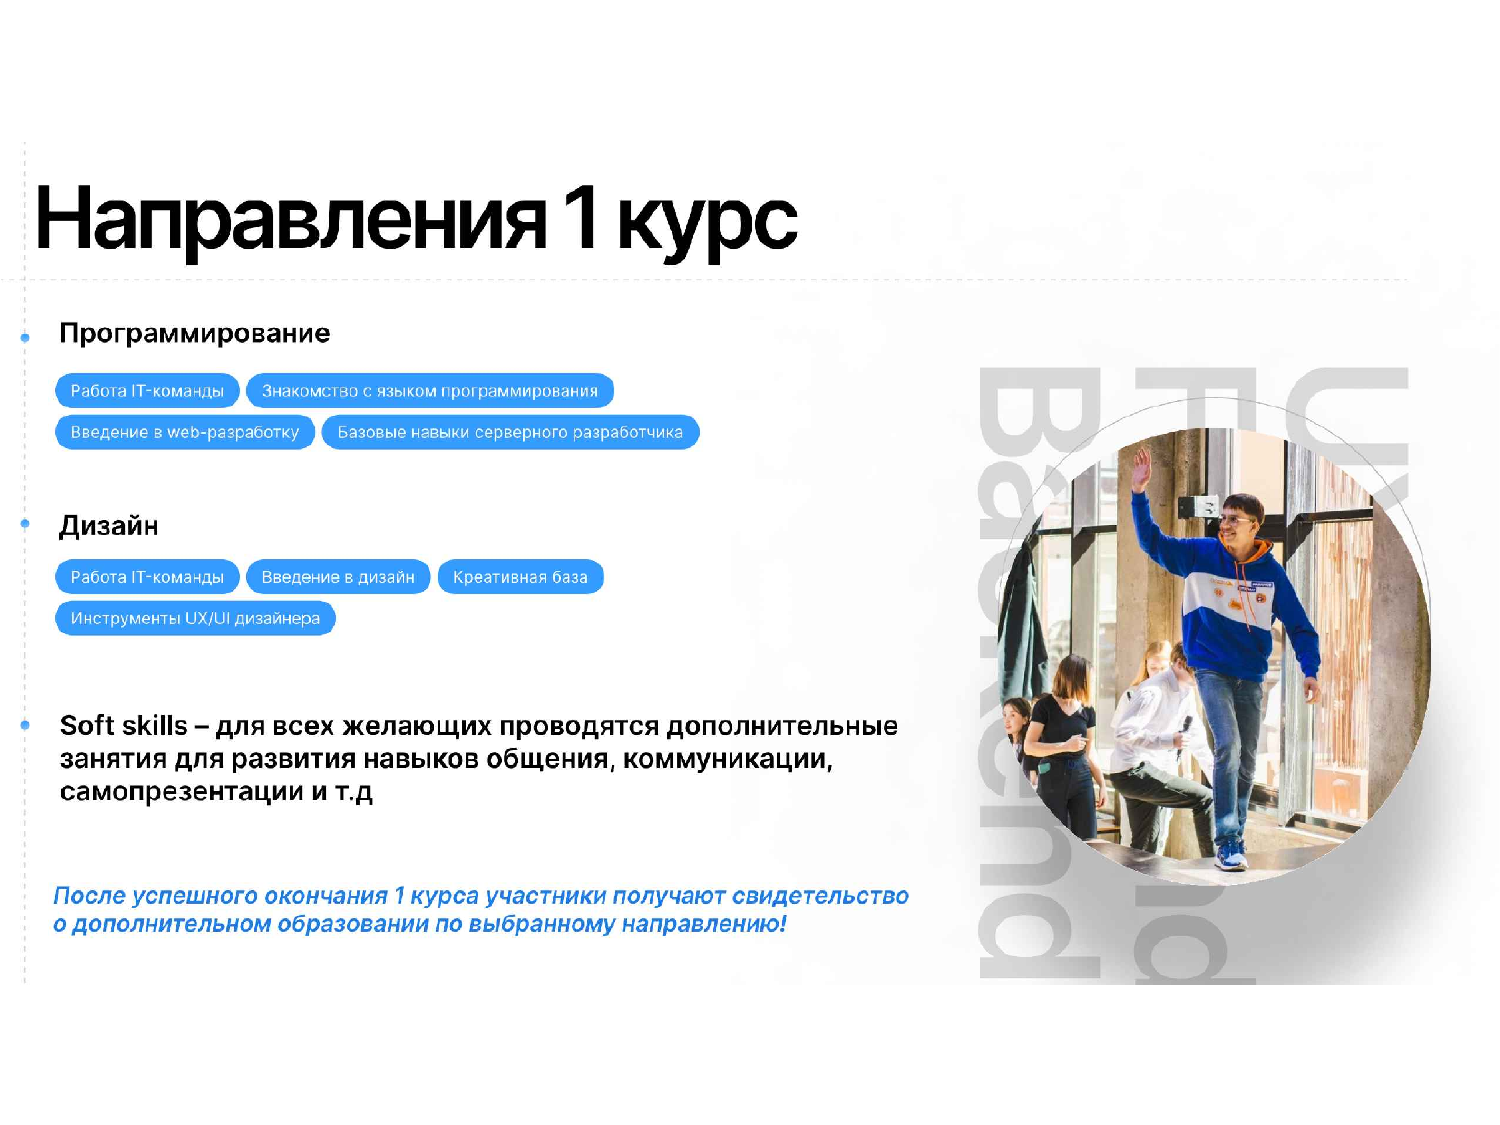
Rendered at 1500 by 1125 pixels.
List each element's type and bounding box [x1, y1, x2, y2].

picture [0, 142, 1500, 986]
